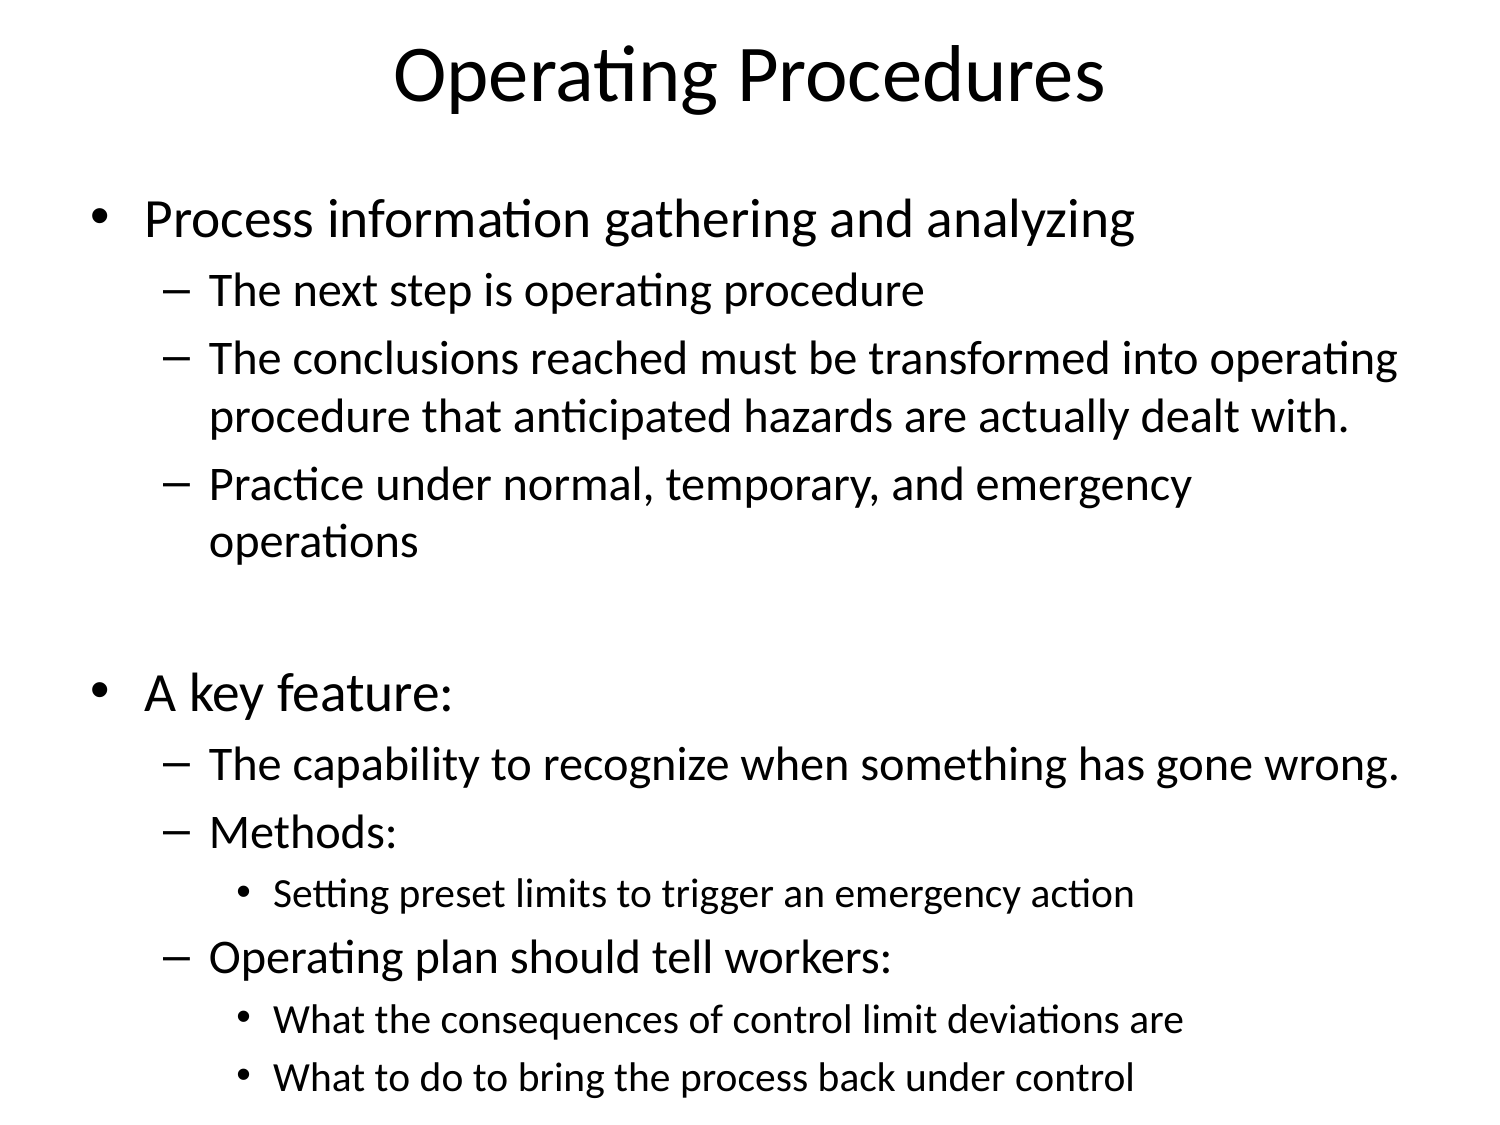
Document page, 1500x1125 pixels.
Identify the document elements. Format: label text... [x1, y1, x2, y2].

list Process information gathering and analyzing The next step is operating procedure The conclusions reached must be transformed into operating procedure that anticipated hazards are actually dealt with. Practice under normal, temporary, and emergency operations A key feature: The capability to recognize when something has gone wrong. Methods: Setting preset limits to trigger an emergency action Operating plan should tell workers: What the consequences of control limit deviations are What to do to bring the process back under control [75, 174, 1425, 1113]
title Operating Procedures [75, 12, 1425, 125]
